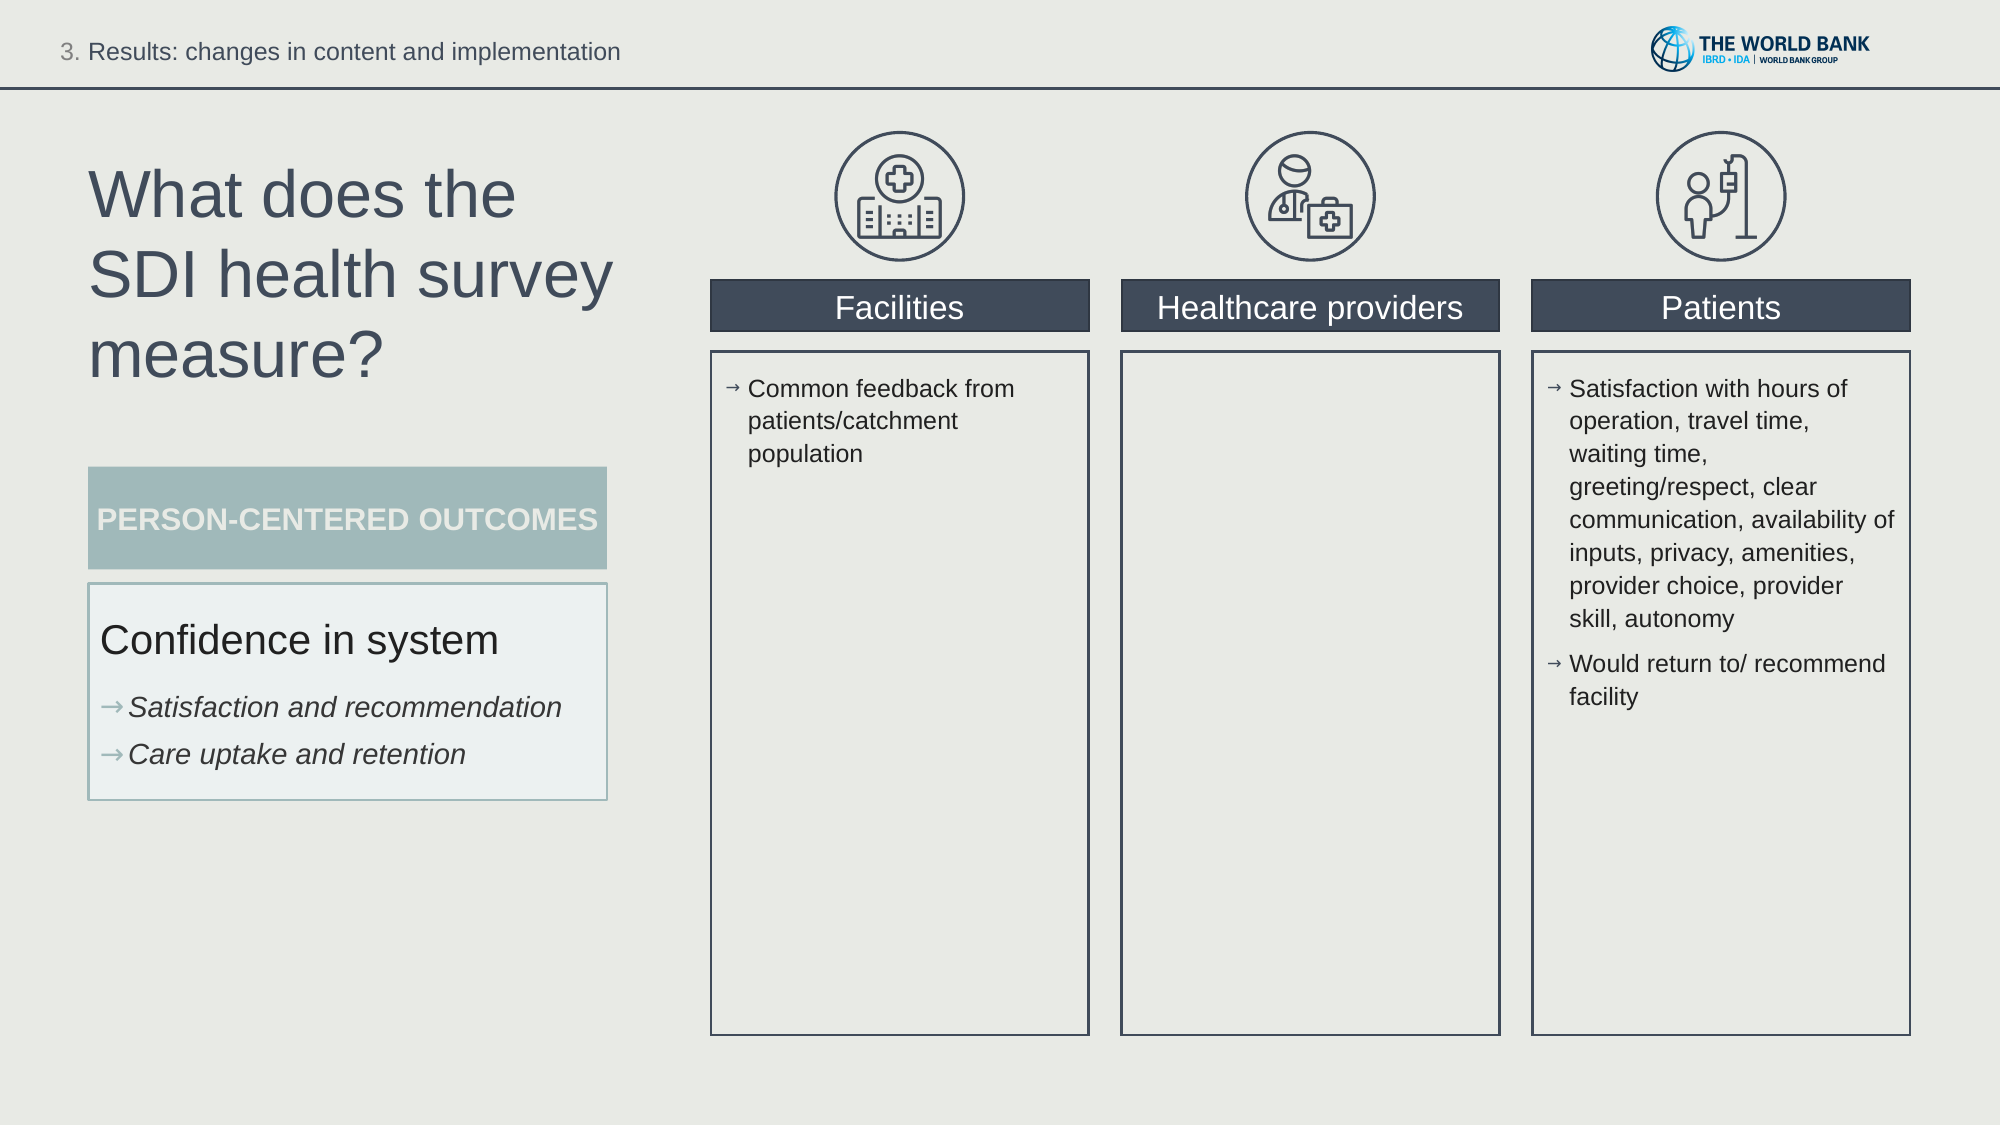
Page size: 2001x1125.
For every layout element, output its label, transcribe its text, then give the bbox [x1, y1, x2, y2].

text_box PERSON-CENTERED OUTCOMES [87, 466, 608, 571]
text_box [835, 132, 964, 261]
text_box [1246, 132, 1375, 261]
text_box Satisfaction with hours of operation, travel time, waiting time, greeting/respect, clear communication, availability of inputs, privacy, amenities, provider choice, provider skill, autonomy Would return to/ recommend facility [1531, 350, 1911, 1036]
text_box Confidence in system Satisfaction and recommendation Care uptake and retention [88, 583, 607, 800]
picture [1647, 26, 1870, 72]
text_box Common feedback from patients/catchment population [710, 350, 1090, 1036]
text_box Facilities [710, 279, 1090, 332]
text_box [1657, 132, 1786, 261]
text_box Patients [1531, 279, 1911, 332]
text_box What does the SDI health survey measure? [88, 151, 621, 392]
text_box [1121, 350, 1500, 1036]
text_box Healthcare providers [1121, 279, 1500, 332]
